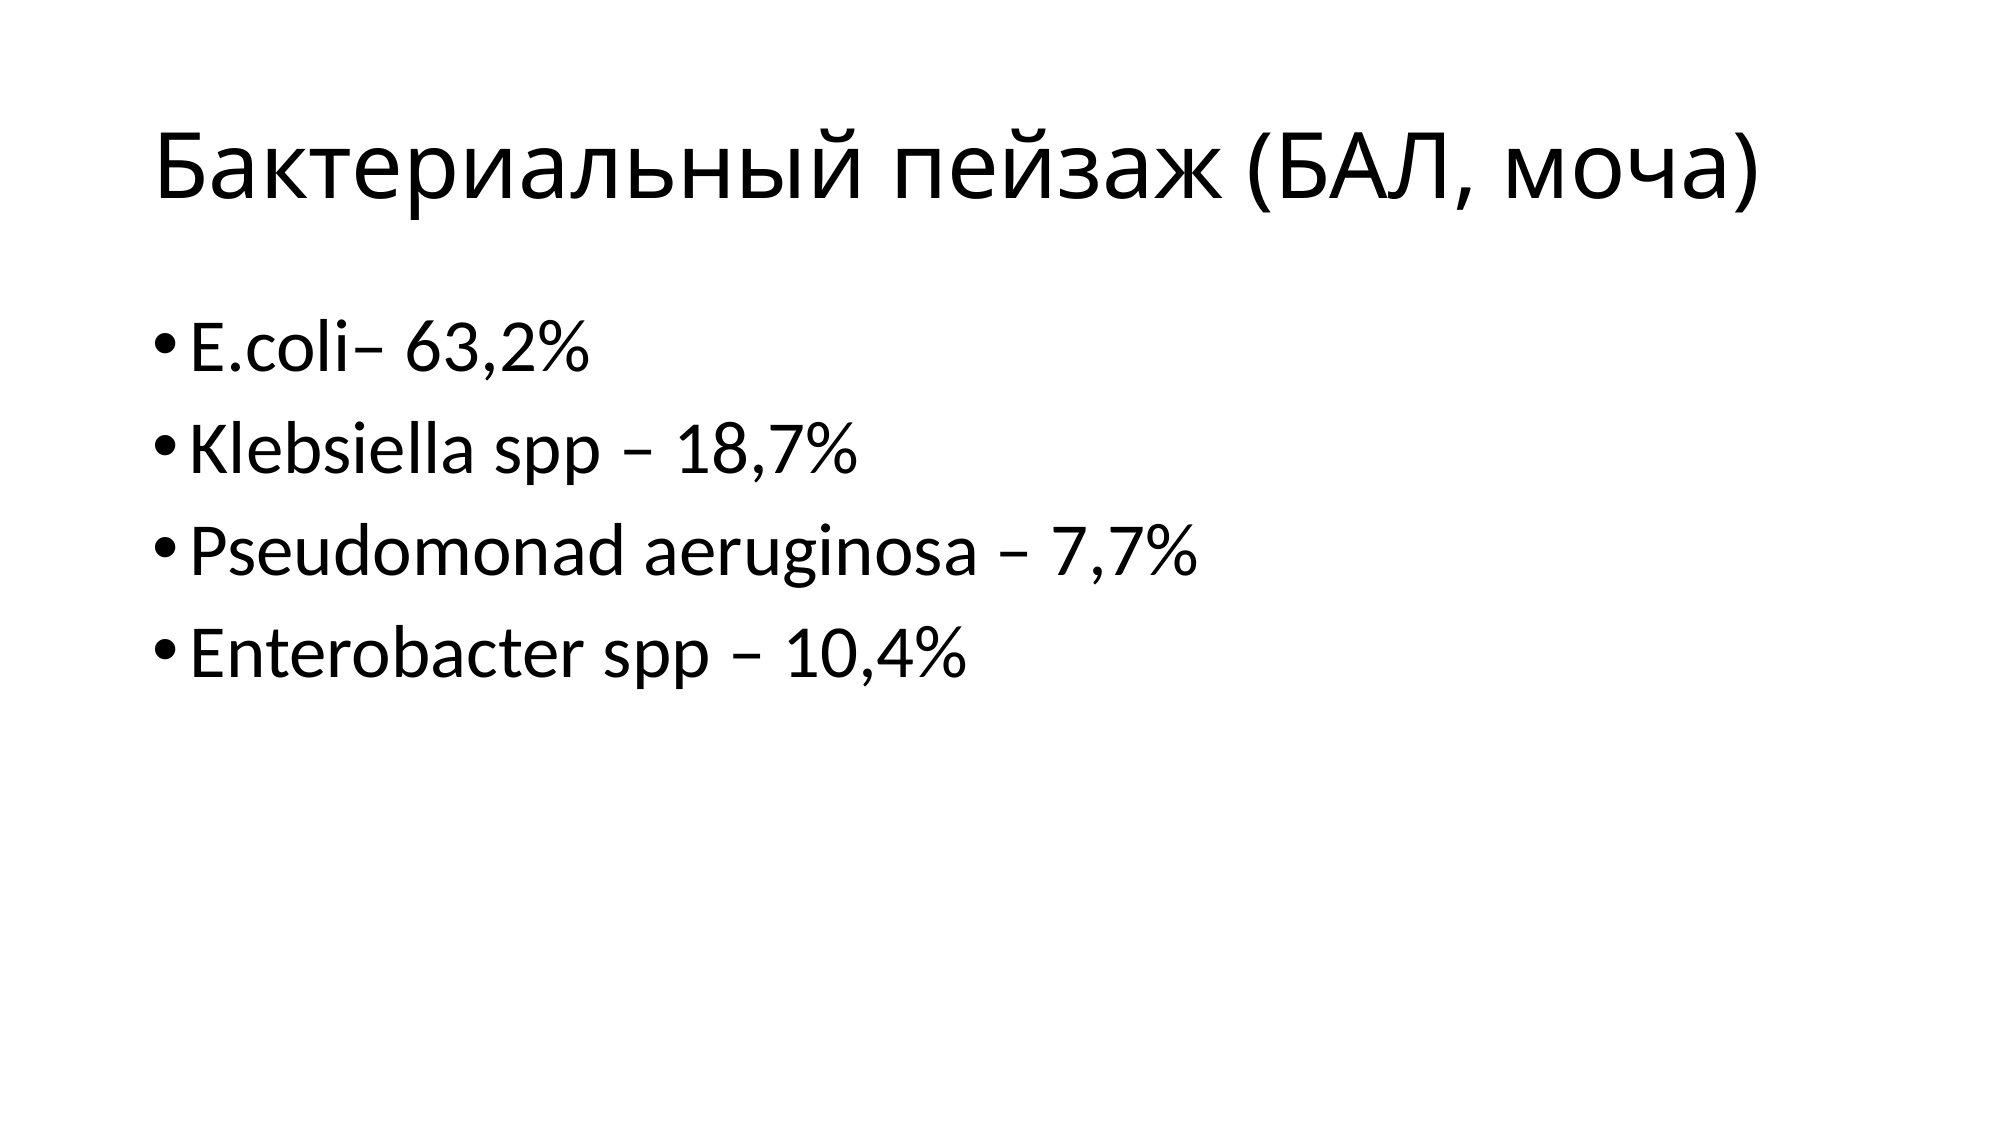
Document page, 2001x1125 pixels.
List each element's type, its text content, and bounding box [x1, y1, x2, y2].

title Бактериальный пейзаж (БАЛ, моча) [137, 59, 1863, 278]
list E.coli– 63,2% Klebsiella spp – 18,7% Pseudomonad aeruginosa – 7,7% Enterobacter spp – 10,4% [137, 299, 1863, 1014]
